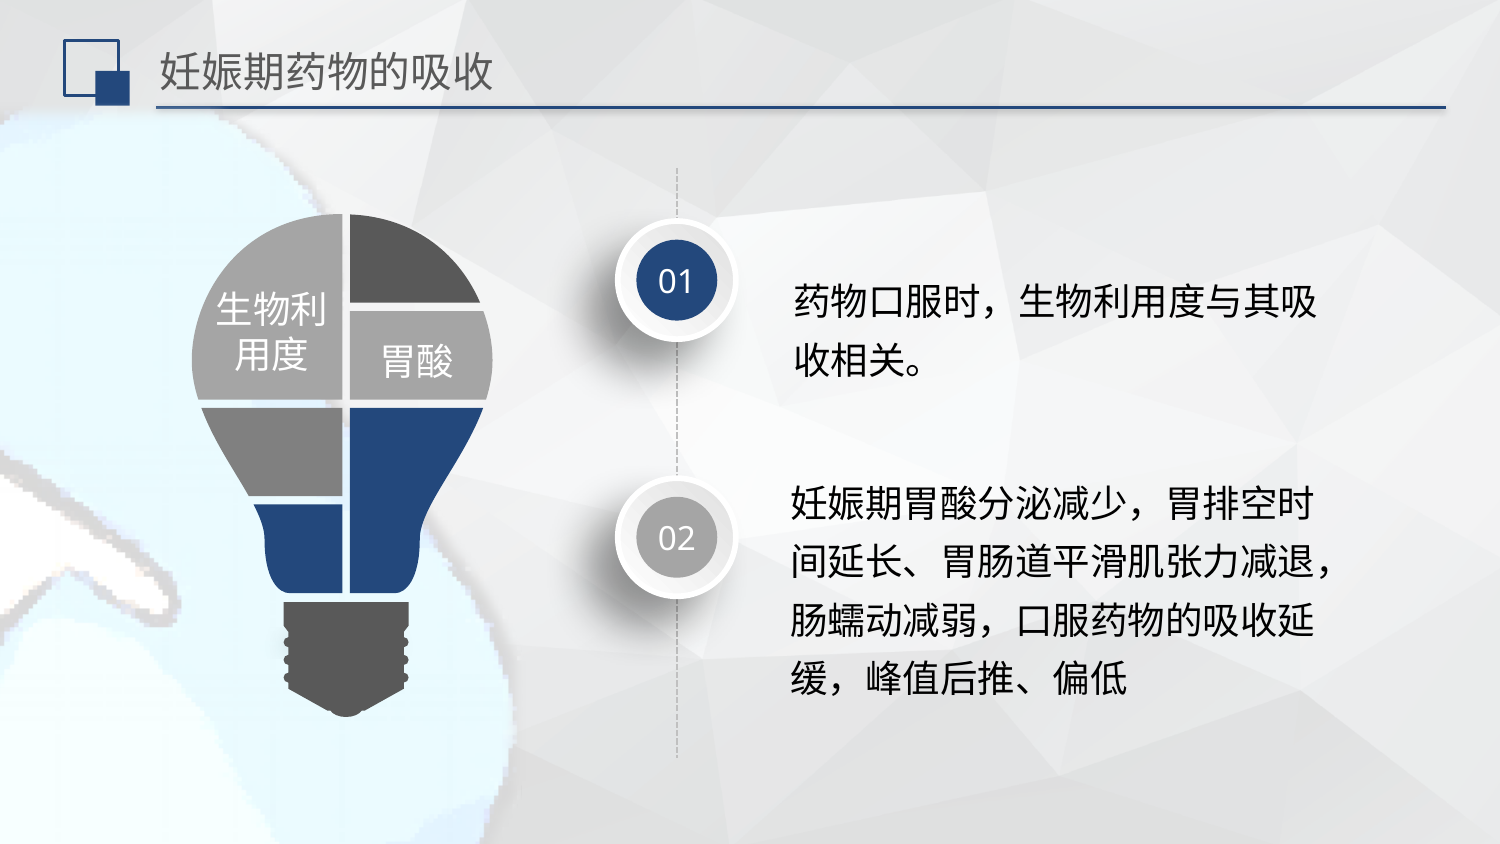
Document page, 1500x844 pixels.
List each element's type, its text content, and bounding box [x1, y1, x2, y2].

picture [0, 0, 1500, 844]
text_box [349, 310, 493, 400]
text_box 妊娠期胃酸分泌减少，胃排空时间延长、胃肠道平滑肌张力减退，肠蠕动减弱，口服药物的吸收延缓，峰值后推、偏低 [773, 458, 1341, 551]
text_box 药物口服时，生物利用度与其吸收相关。 [776, 256, 1344, 350]
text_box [617, 220, 737, 340]
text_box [191, 213, 349, 400]
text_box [617, 477, 737, 597]
title 妊娠期药物的吸收 [148, 43, 1117, 99]
